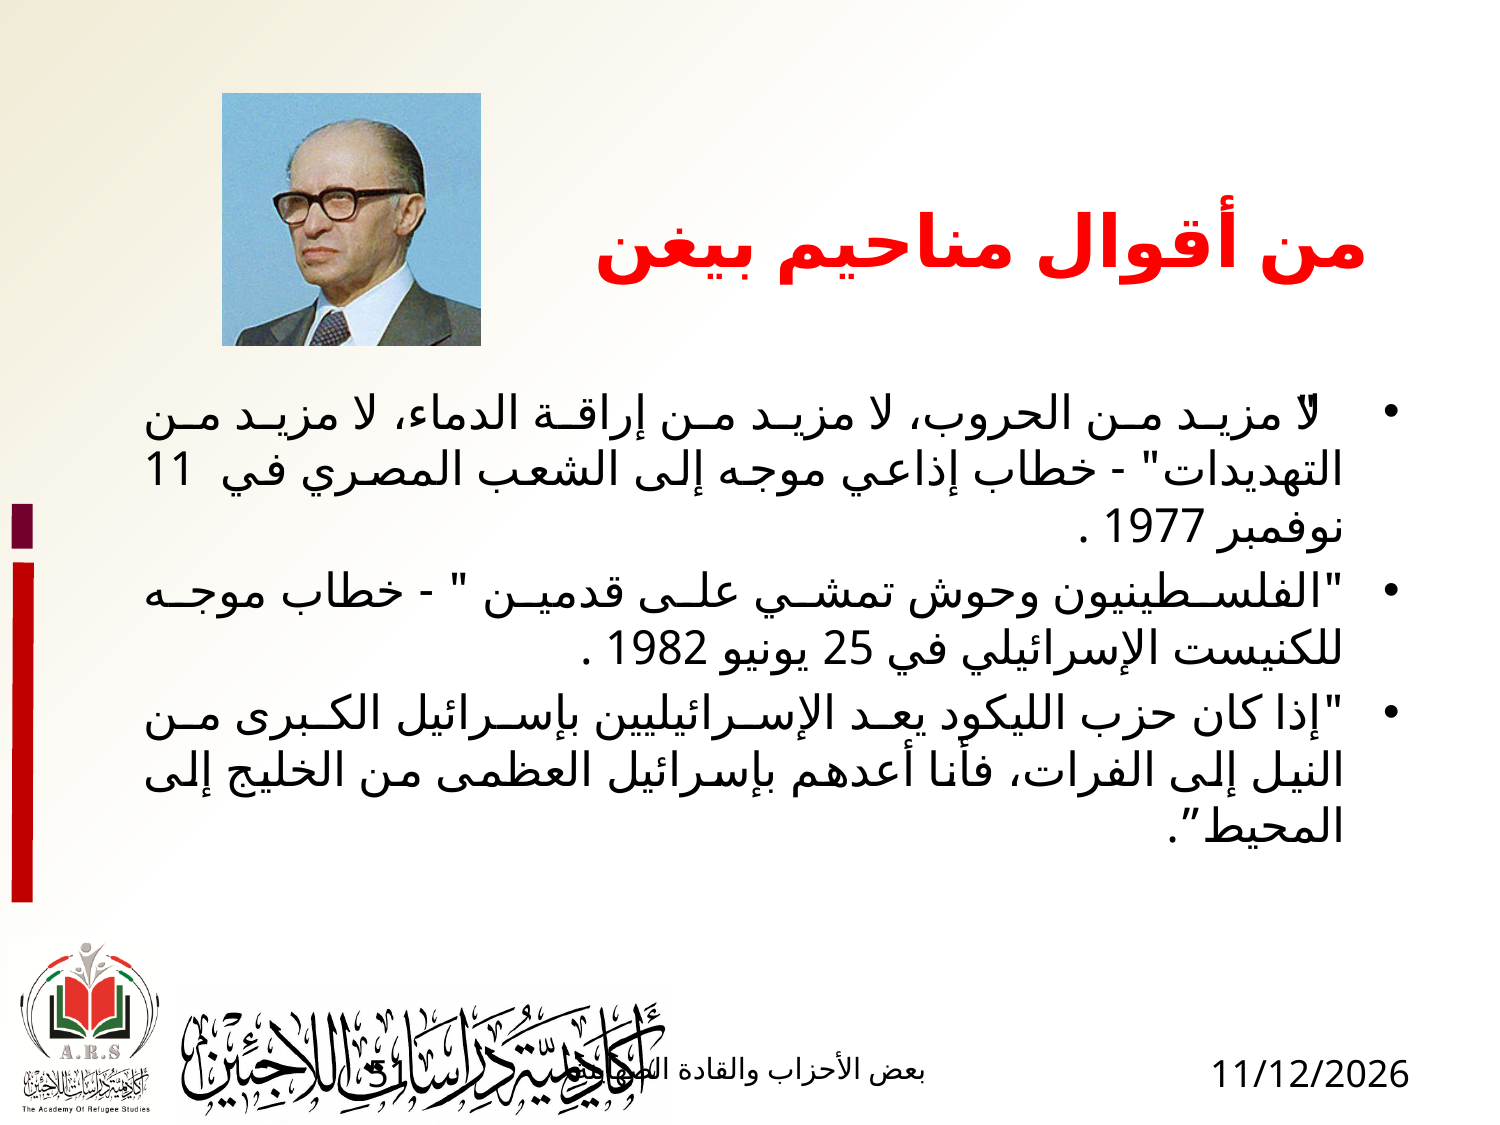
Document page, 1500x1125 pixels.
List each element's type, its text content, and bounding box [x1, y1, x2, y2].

title من أقوال مناحيم بيغن [562, 187, 1402, 292]
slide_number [1074, 1042, 1425, 1103]
picture [8, 937, 164, 1120]
slide_number 51 [75, 1042, 425, 1103]
list "لا مزيد من الحروب، لا مزيد من إراقة الدماء، لا مزيد من التهديدات" - خطاب إذاعي موجه إلى الشعب المصري في 11 نوفمبر 1977 . "الفلسطينيون وحوش تمشي على قدمين " - خطاب موجه للكنيست الإسرائيلي في 25 يونيو 1982 . "إذا كان حزب الليكود يعد الإسرائيليين بإسرائيل الكبرى من النيل إلى الفرات، فأنا أعدهم بإسرائيل العظمى من الخليج إلى المحيط”. [128, 375, 1414, 863]
footer بعض الأحزاب والقادة الصهاينة [512, 1042, 988, 1103]
picture [175, 984, 668, 1125]
picture [222, 93, 481, 346]
